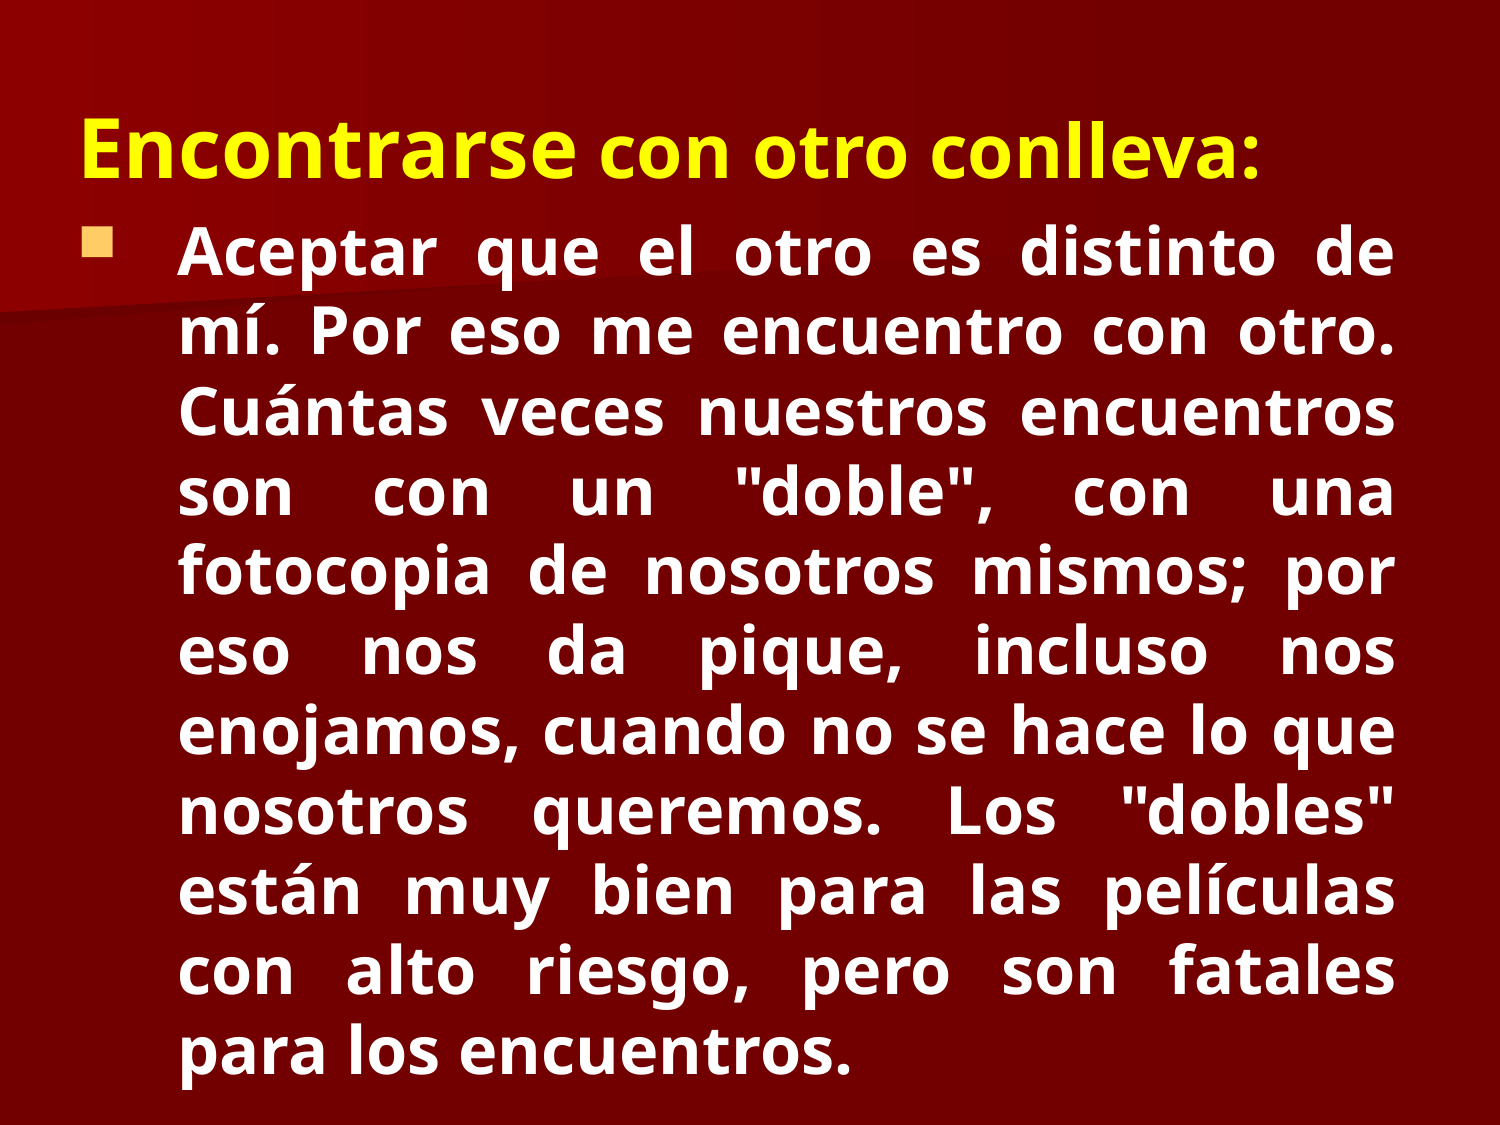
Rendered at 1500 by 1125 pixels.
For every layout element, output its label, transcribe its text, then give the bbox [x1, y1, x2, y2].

list Encontrarse con otro conlleva: Aceptar que el otro es distinto de mí. Por eso me encuentro con otro. Cuántas veces nuestros encuentros son con un "doble", con una fotocopia de nosotros mismos; por eso nos da pique, incluso nos enojamos, cuando no se hace lo que nosotros queremos. Los "dobles" están muy bien para las películas con alto riesgo, pero son fatales para los encuentros. [62, 87, 1413, 826]
